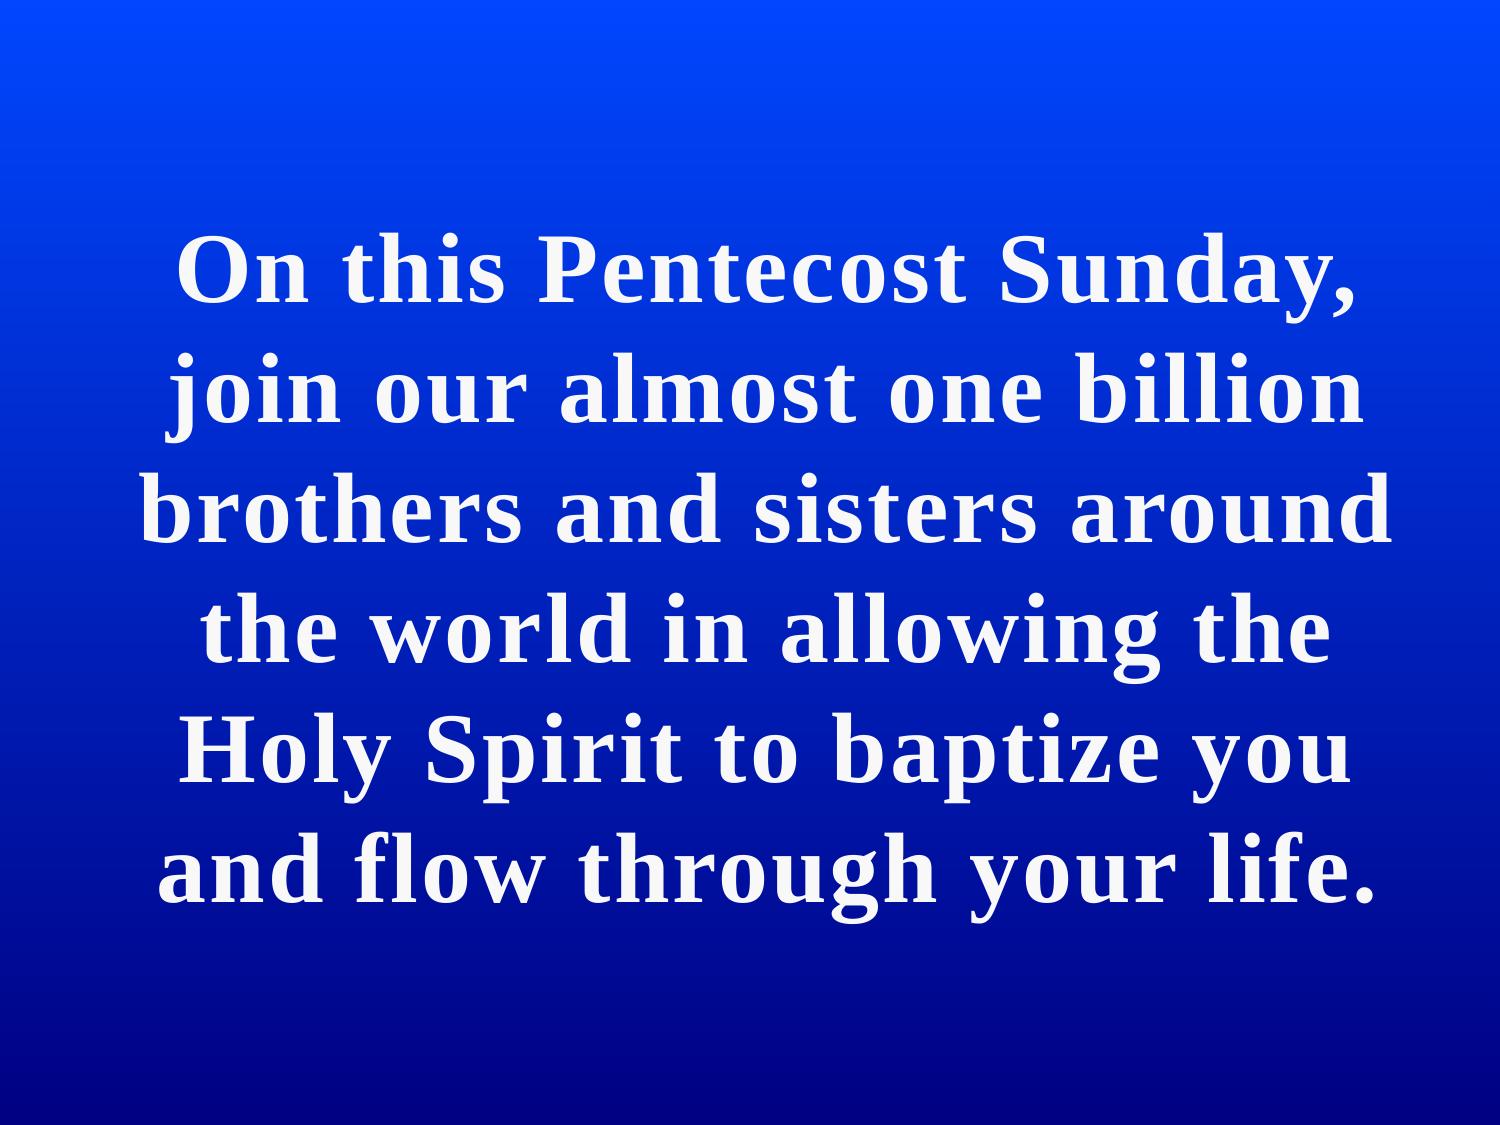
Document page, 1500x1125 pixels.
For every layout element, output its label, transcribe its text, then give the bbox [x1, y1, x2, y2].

title On this Pentecost Sunday, join our almost one billion brothers and sisters around the world in allowing the Holy Spirit to baptize you and flow through your life. [112, 50, 1425, 1075]
